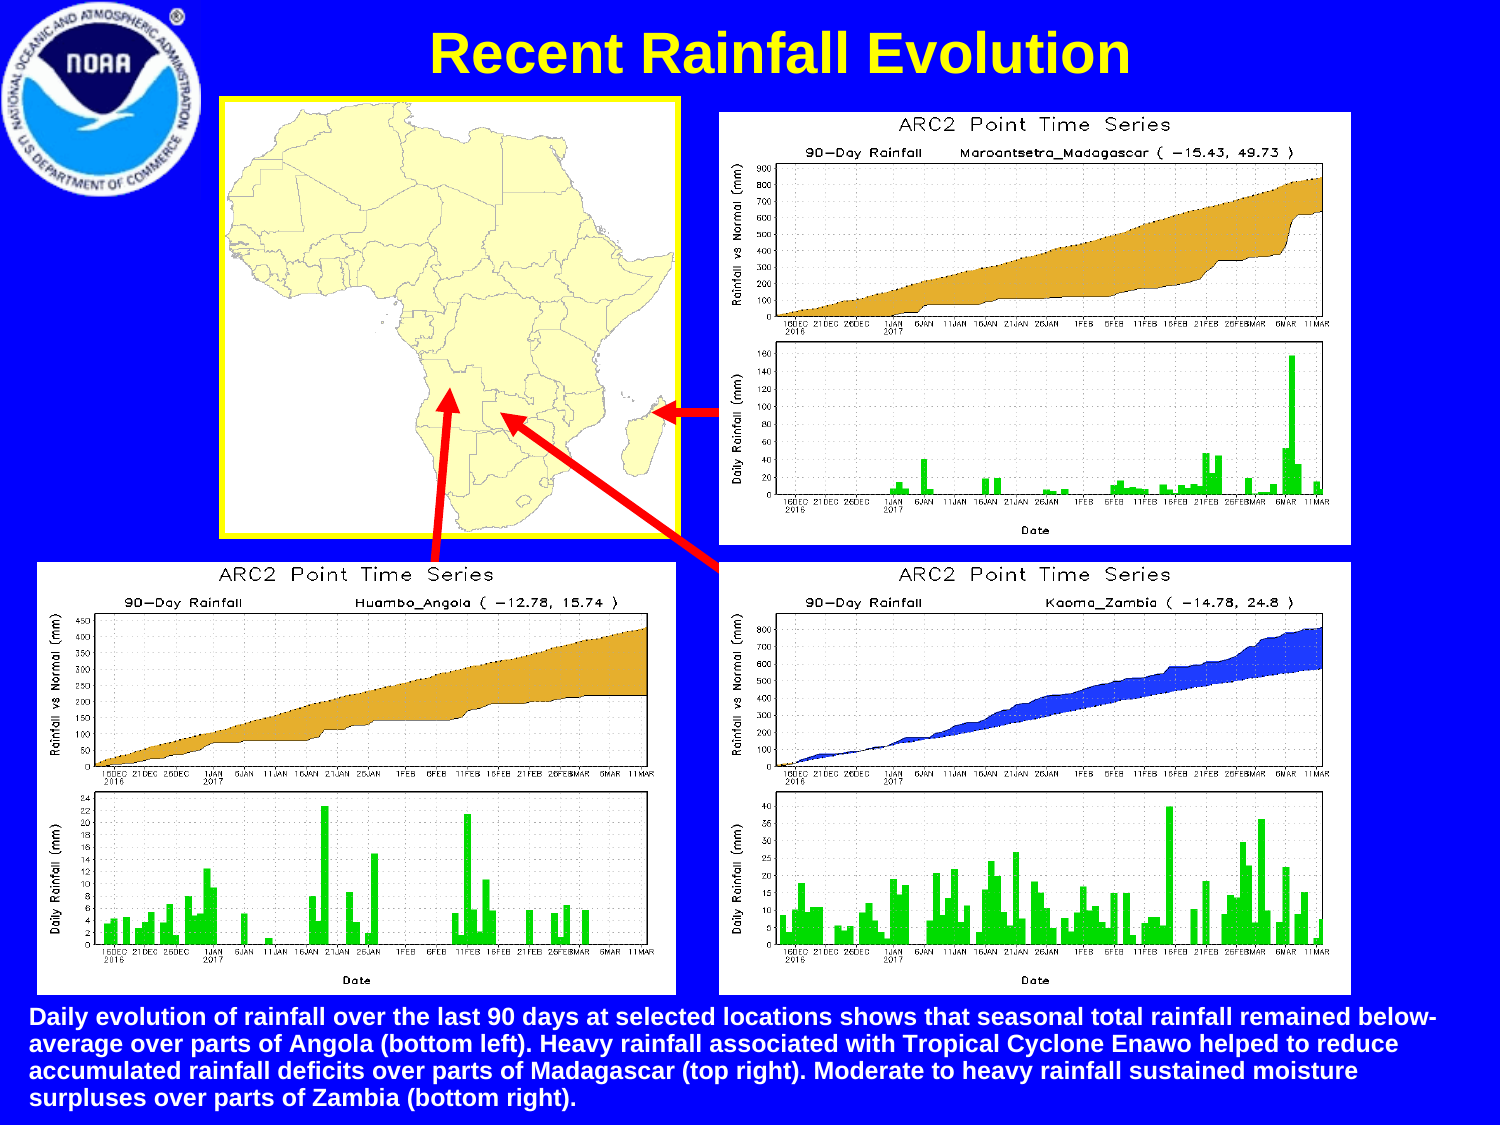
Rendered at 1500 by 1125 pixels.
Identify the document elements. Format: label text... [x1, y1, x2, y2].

picture [37, 562, 675, 995]
text_box Recent Rainfall Evolution [287, 0, 1275, 100]
picture [719, 562, 1350, 995]
picture [0, 0, 200, 200]
text_box Daily evolution of rainfall over the last 90 days at selected locations shows that seasonal total rainfall remained below-average over parts of Angola (bottom left). Heavy rainfall associated with Tropical Cyclone Enawo helped to reduce accumulated rainfall deficits over parts of Madagascar (top right). Moderate to heavy rainfall sustained moisture surpluses over parts of Zambia (bottom right). [13, 996, 1479, 1120]
picture [224, 101, 675, 534]
picture [719, 112, 1350, 545]
